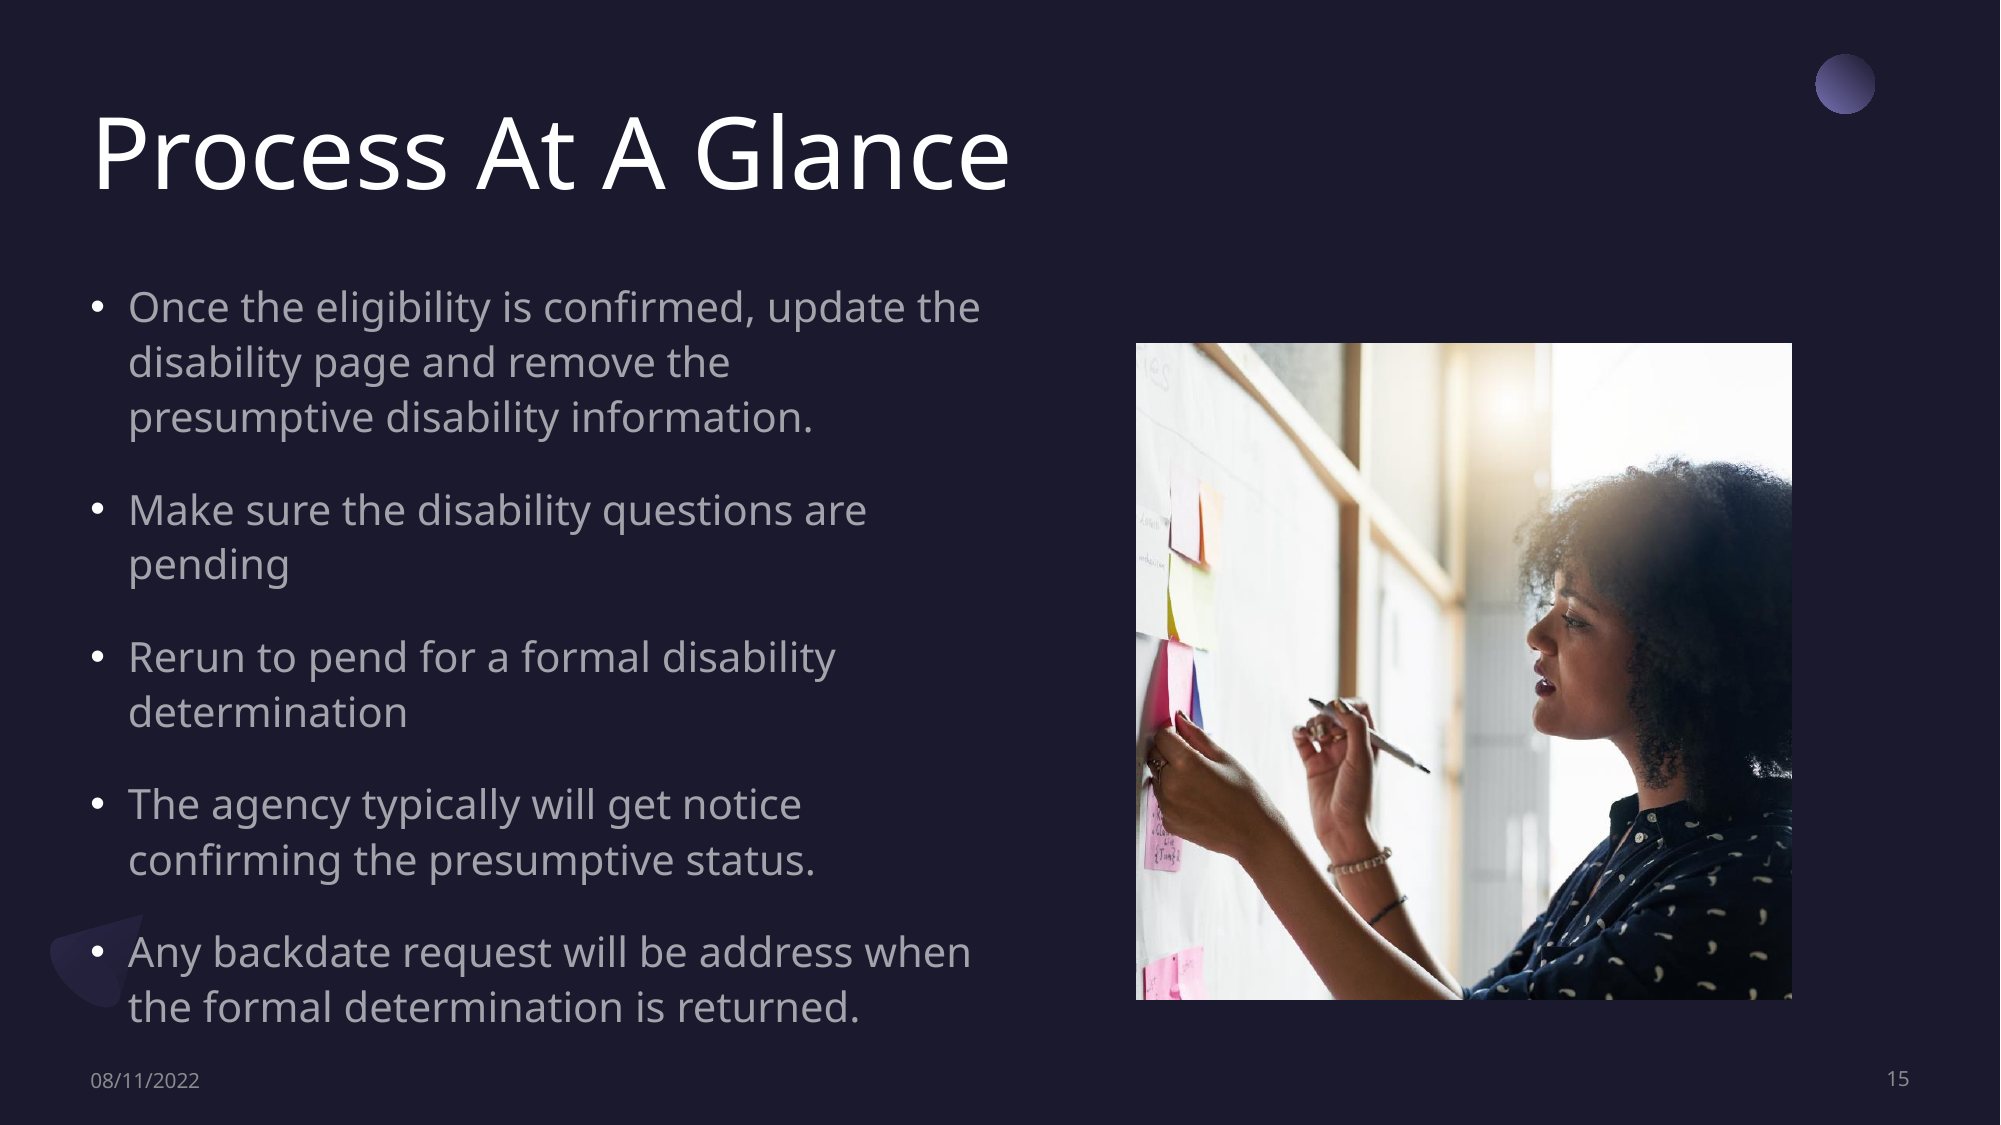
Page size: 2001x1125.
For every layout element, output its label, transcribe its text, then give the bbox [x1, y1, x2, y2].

slide_number 15 [1632, 1067, 1910, 1093]
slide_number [90, 1067, 522, 1093]
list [1136, 343, 1792, 1000]
title Process At A Glance [90, 90, 1910, 276]
list Once the eligibility is confirmed, update the disability page and remove the presumptive disability information. Make sure the disability questions are pending Rerun to pend for a formal disability determination The agency typically will get notice confirming the presumptive status. Any backdate request will be address when the formal determination is returned. [90, 276, 982, 1050]
